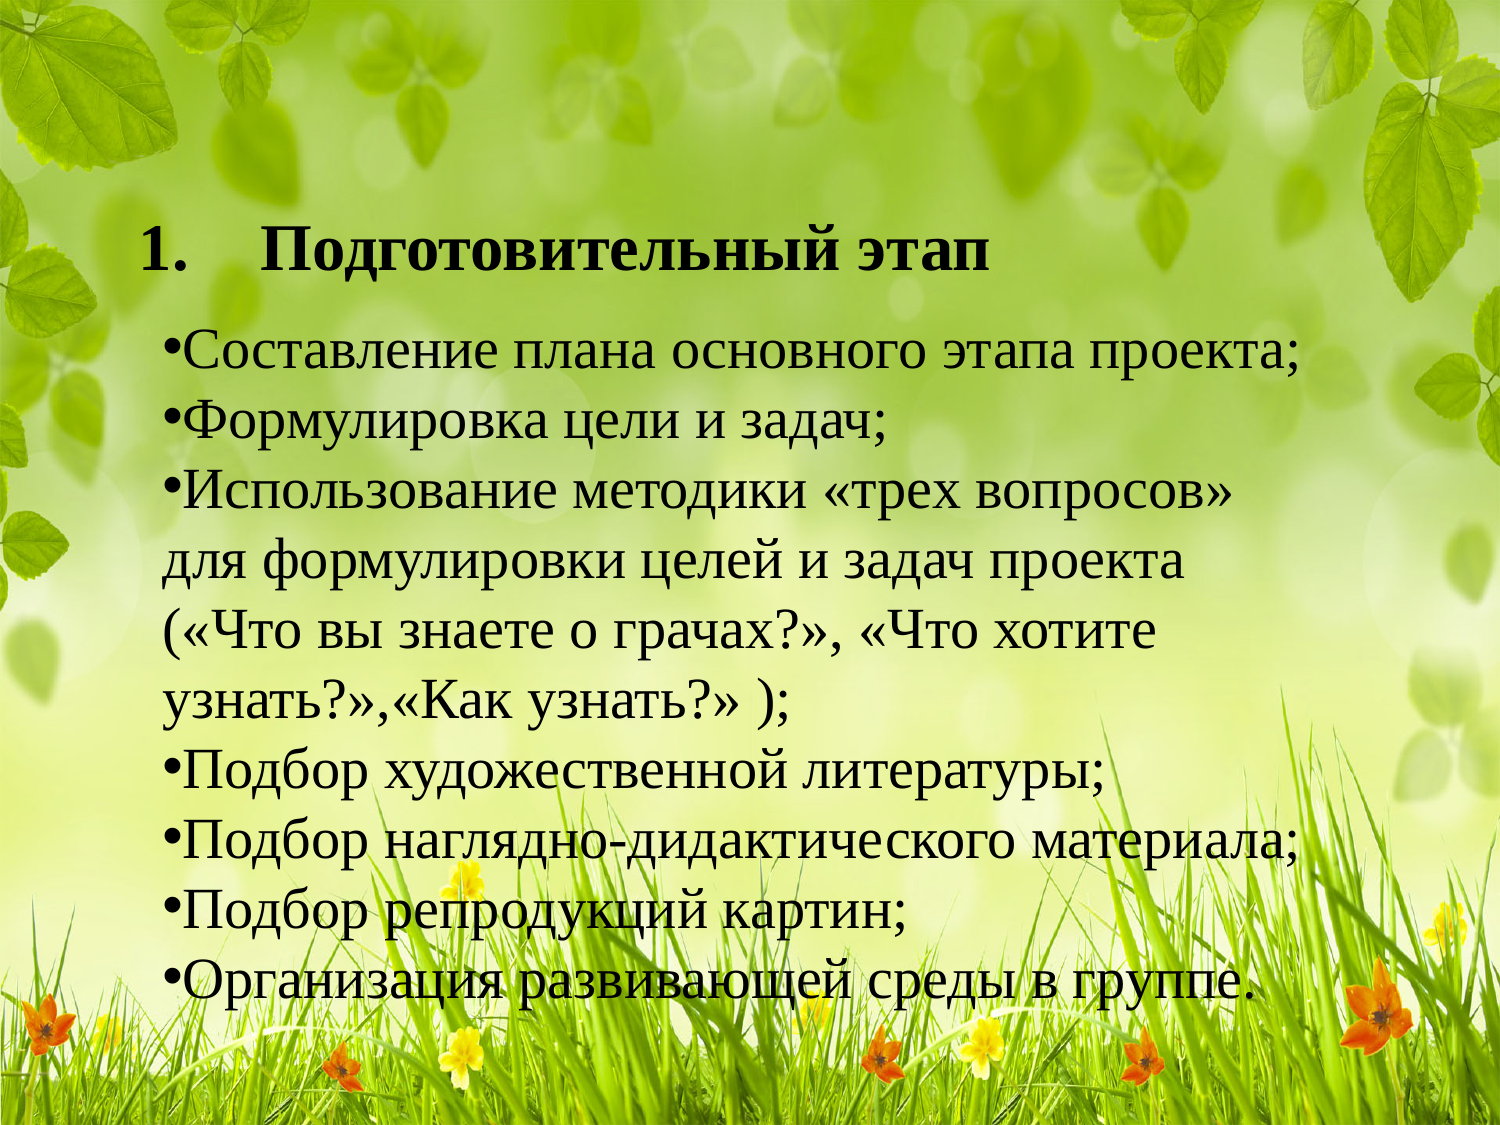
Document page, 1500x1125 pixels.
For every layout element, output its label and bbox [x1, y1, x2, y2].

list [0, 0, 1500, 1125]
